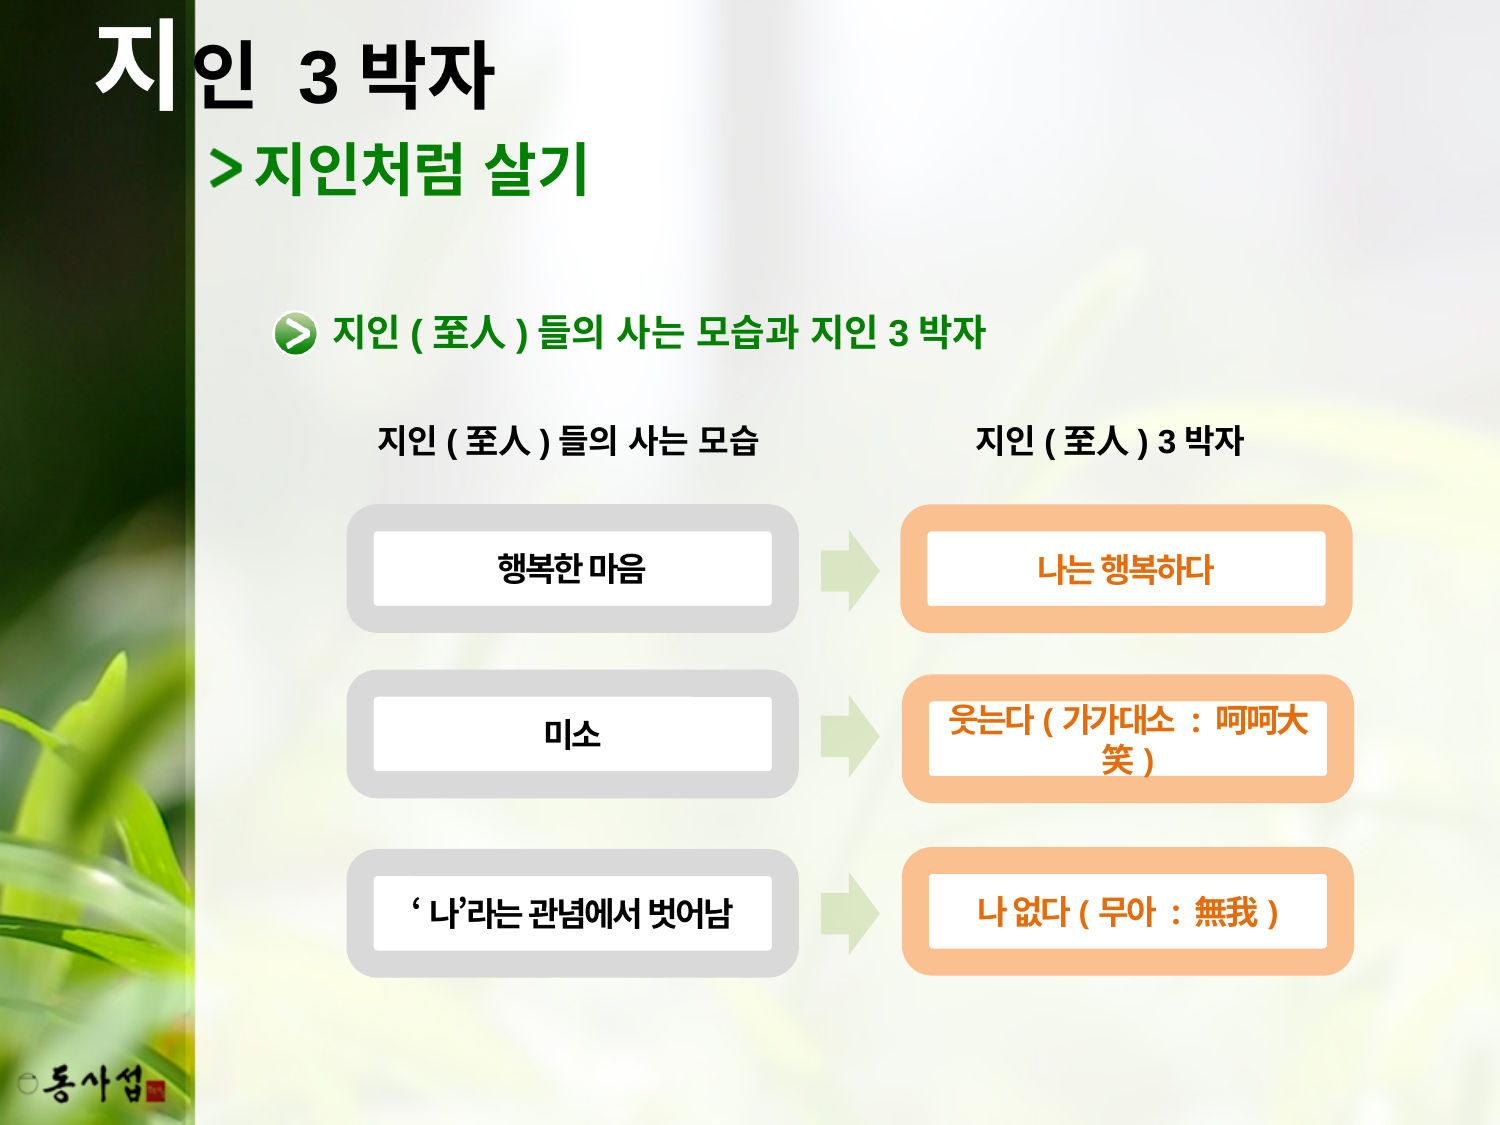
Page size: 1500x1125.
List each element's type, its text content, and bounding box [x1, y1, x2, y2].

text_box [820, 872, 880, 955]
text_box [265, 300, 1004, 366]
text_box 미소 [357, 681, 788, 787]
text_box 웃는다(가가대소 : 呵呵大笑) [913, 685, 1343, 792]
text_box [820, 695, 880, 778]
text_box 행복한 마음 [357, 515, 788, 622]
picture [0, 185, 1500, 1125]
text_box 나는 행복하다 [911, 515, 1342, 622]
text_box ‘나’라는 관념에서 벗어남 [357, 860, 788, 967]
text_box [820, 529, 880, 613]
text_box 지인(至人) 3박자 [960, 412, 1261, 468]
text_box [0, 0, 1500, 185]
picture [432, 185, 453, 189]
text_box 나 없다(무아 : 無我) [913, 858, 1343, 965]
text_box 지인(至人)들의 사는 모습 [362, 412, 775, 468]
